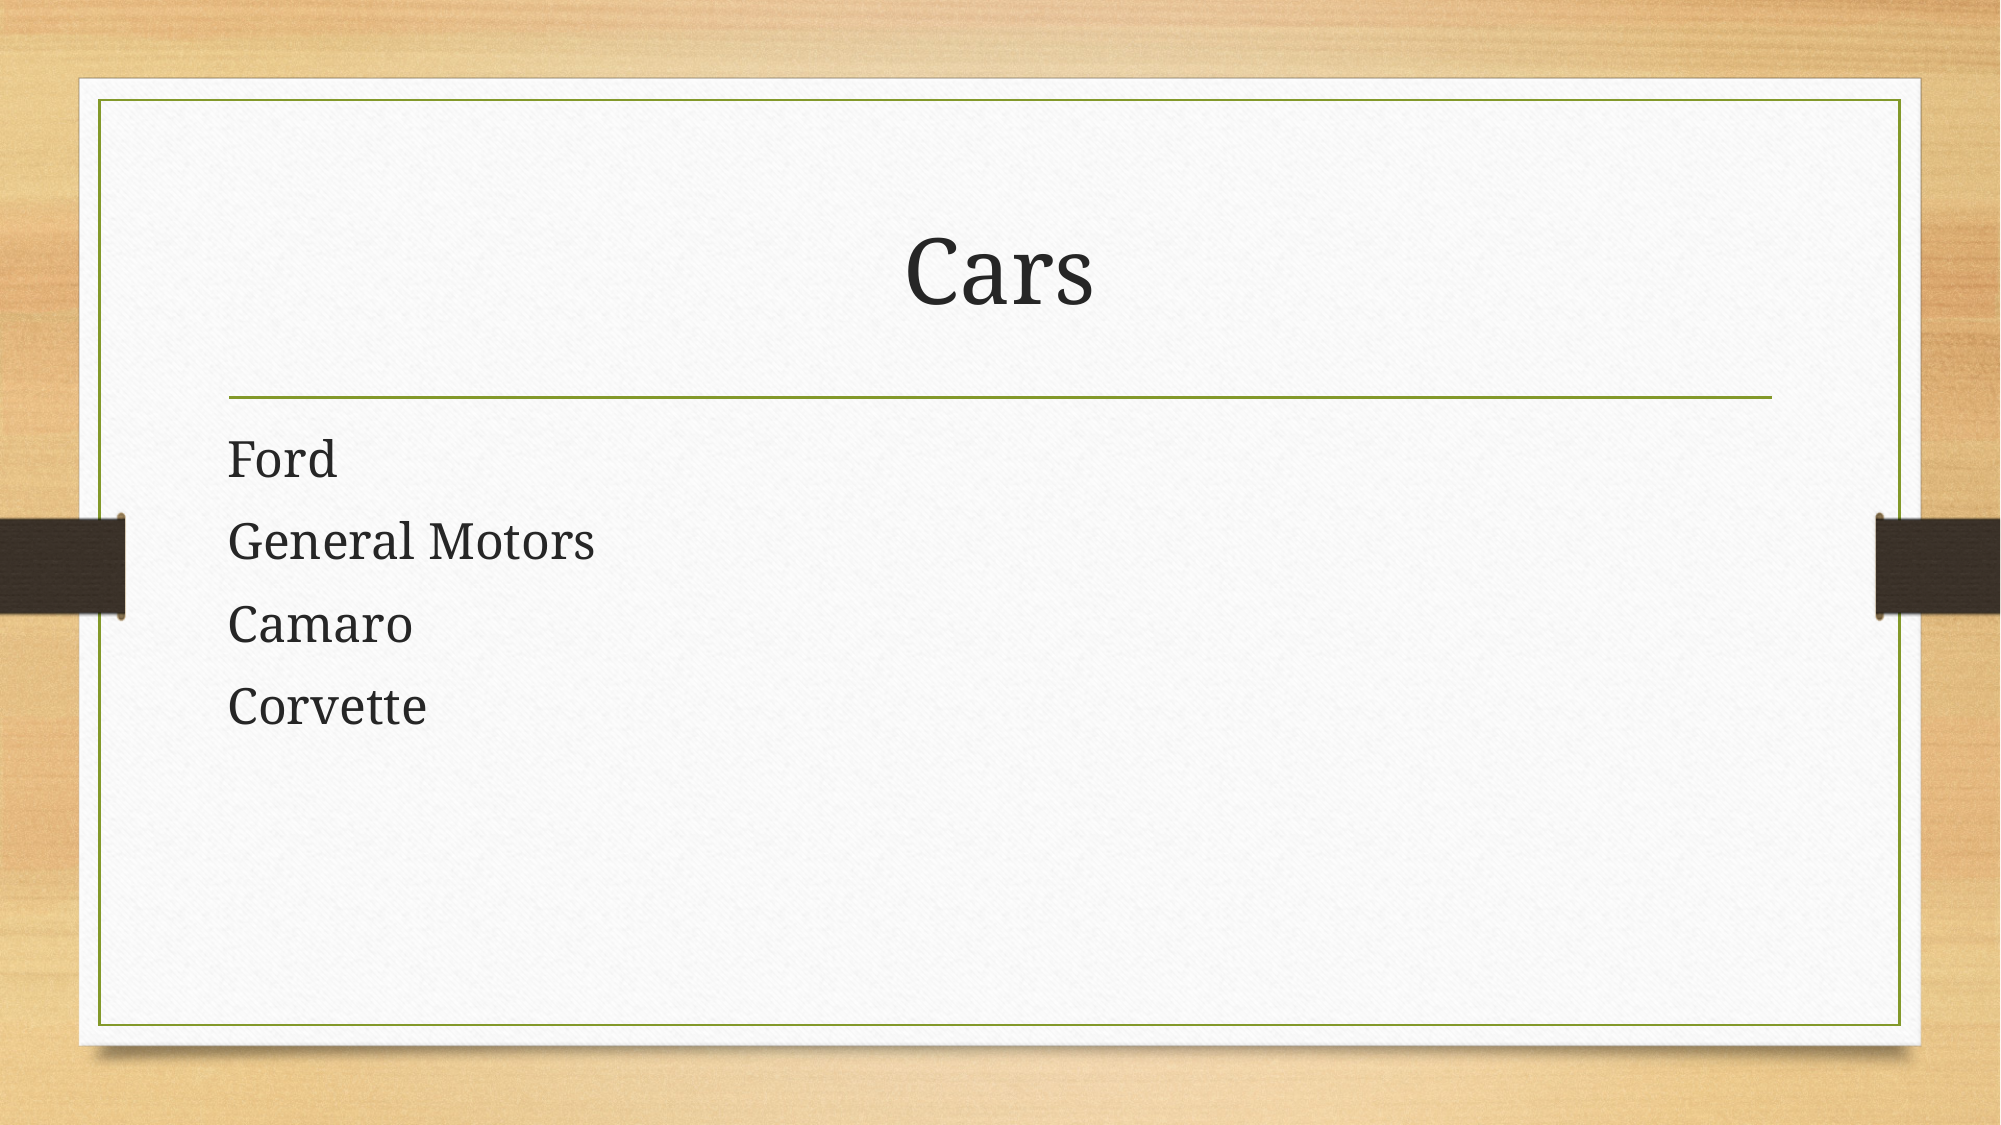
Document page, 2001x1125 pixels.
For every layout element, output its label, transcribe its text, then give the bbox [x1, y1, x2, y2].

title Cars [212, 161, 1788, 375]
picture [0, 0, 2001, 1125]
list Ford General Motors Camaro Corvette [212, 419, 1788, 964]
